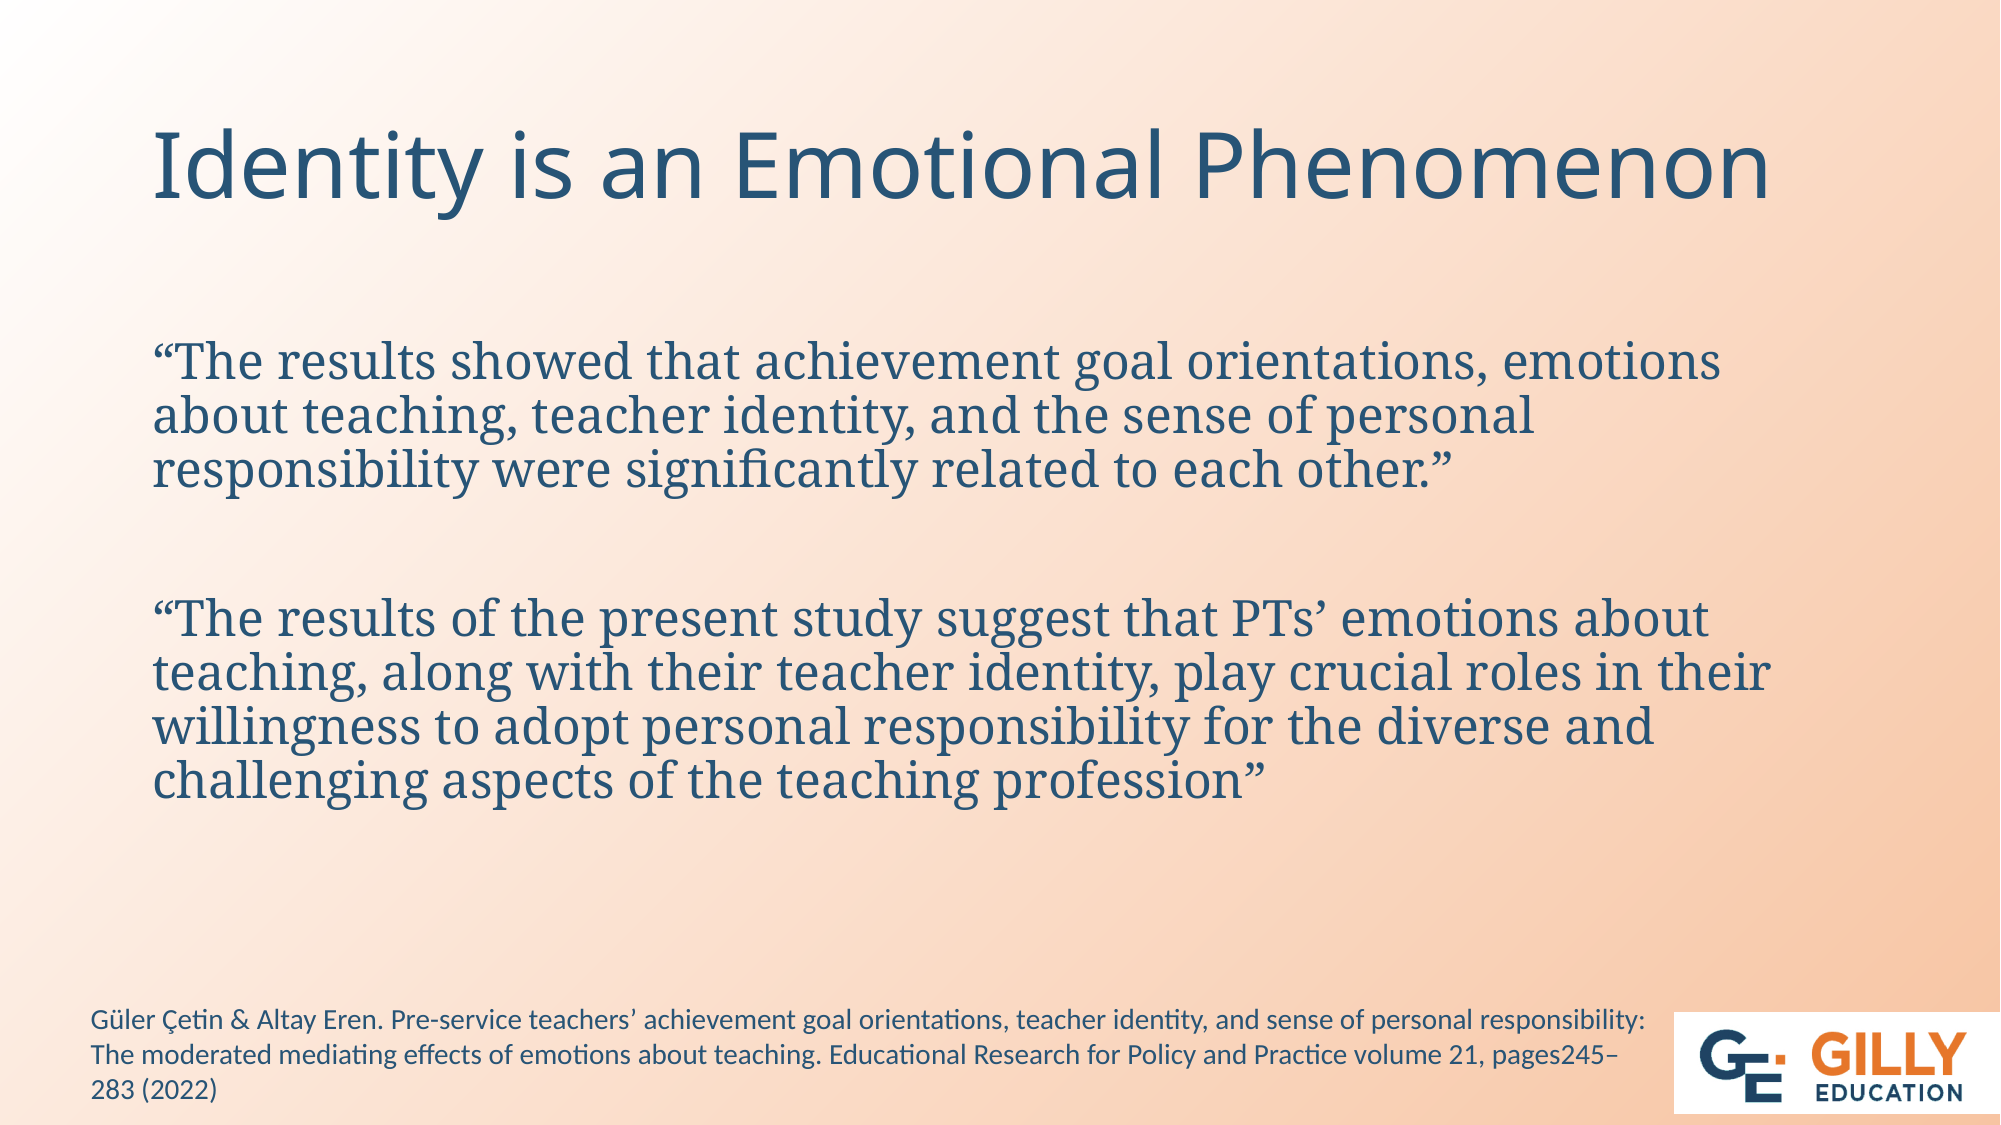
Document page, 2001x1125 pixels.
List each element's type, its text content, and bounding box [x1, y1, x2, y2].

list “The results showed that achievement goal orientations, emotions about teaching, teacher identity, and the sense of personal responsibility were significantly related to each other.” “The results of the present study suggest that PTs’ emotions about teaching, along with their teacher identity, play crucial roles in their willingness to adopt personal responsibility for the diverse and challenging aspects of the teaching profession” [137, 328, 1863, 892]
title Identity is an Emotional Phenomenon [137, 59, 1863, 278]
text_box Güler Çetin & Altay Eren. Pre-service teachers’ achievement goal orientations, teacher identity, and sense of personal responsibility: The moderated mediating effects of emotions about teaching. Educational Research for Policy and Practice volume 21, pages245–283 (2022) [75, 992, 1675, 1113]
picture [1674, 1012, 2000, 1114]
